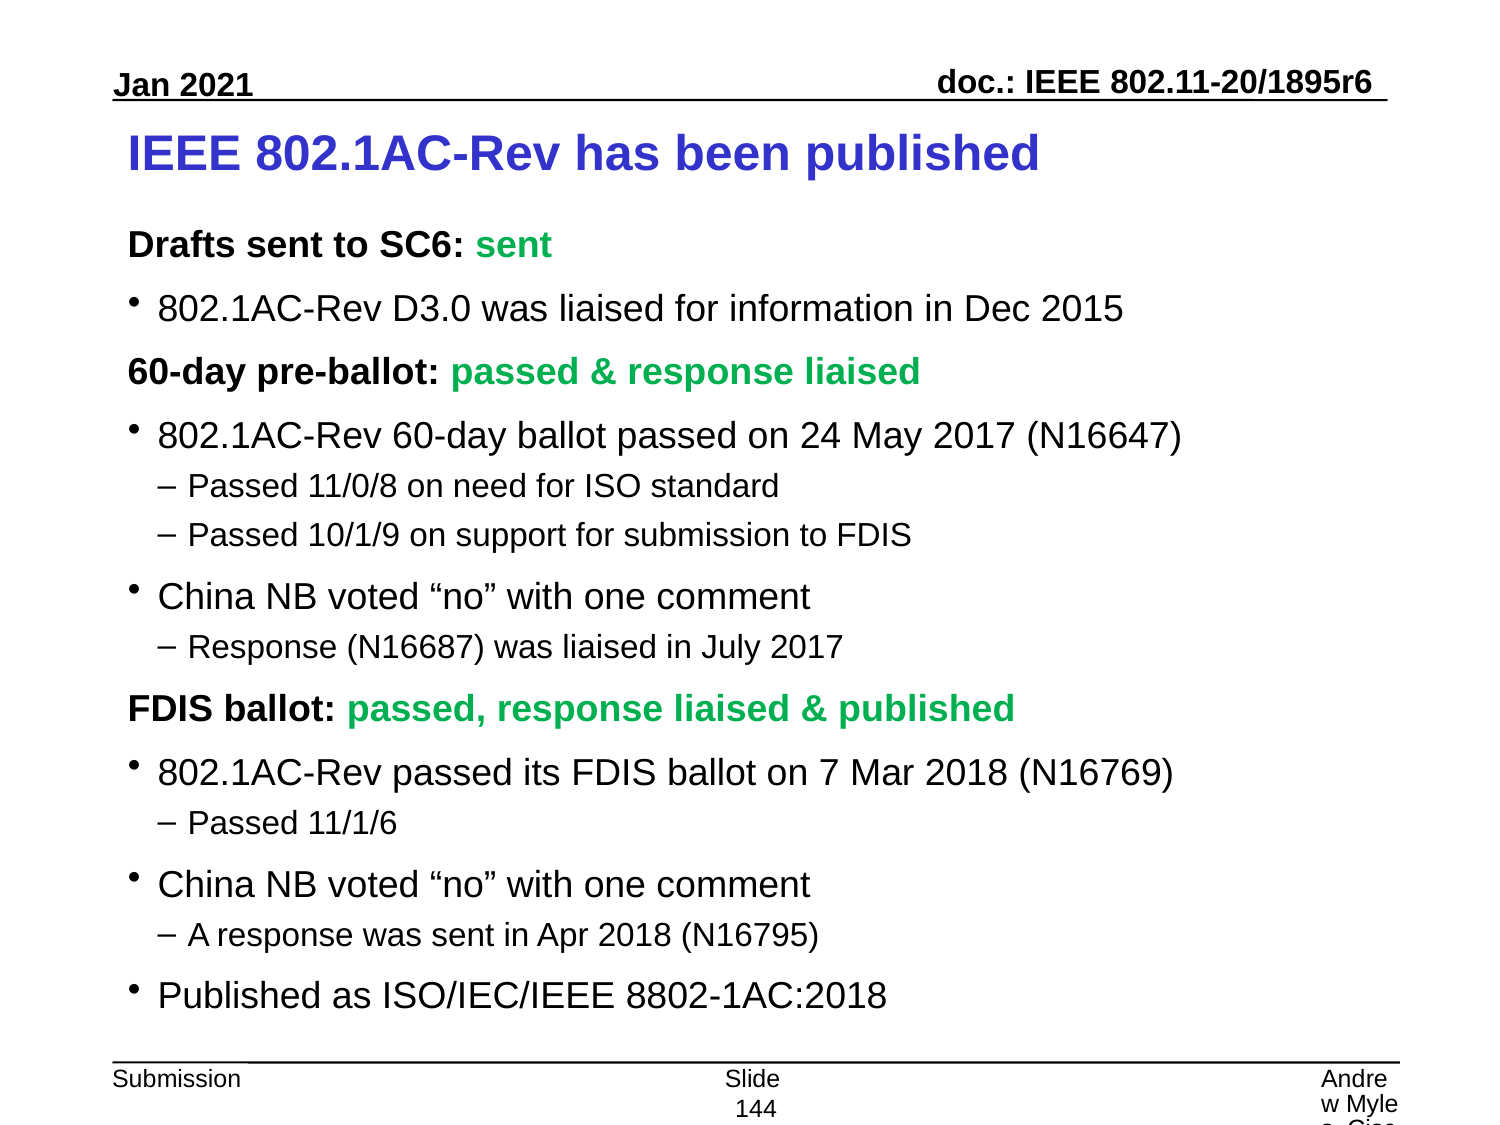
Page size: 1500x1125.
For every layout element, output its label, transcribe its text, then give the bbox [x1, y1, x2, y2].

title IEEE 802.1AC-Rev has been published [112, 112, 1388, 212]
footer Andrew Myles, Cisco [1320, 1061, 1402, 1093]
slide_number Slide 144 [709, 1061, 803, 1093]
list Drafts sent to SC6: sent 802.1AC-Rev D3.0 was liaised for information in Dec 2015 60-day pre-ballot: passed & response liaised 802.1AC-Rev 60-day ballot passed on 24 May 2017 (N16647) Passed 11/0/8 on need for ISO standard Passed 10/1/9 on support for submission to FDIS China NB voted “no” with one comment Response (N16687) was liaised in July 2017 FDIS ballot: passed, response liaised & published 802.1AC-Rev passed its FDIS ballot on 7 Mar 2018 (N16769) Passed 11/1/6 China NB voted “no” with one comment A response was sent in Apr 2018 (N16795) Published as ISO/IEC/IEEE 8802-1AC:2018 [112, 212, 1388, 888]
